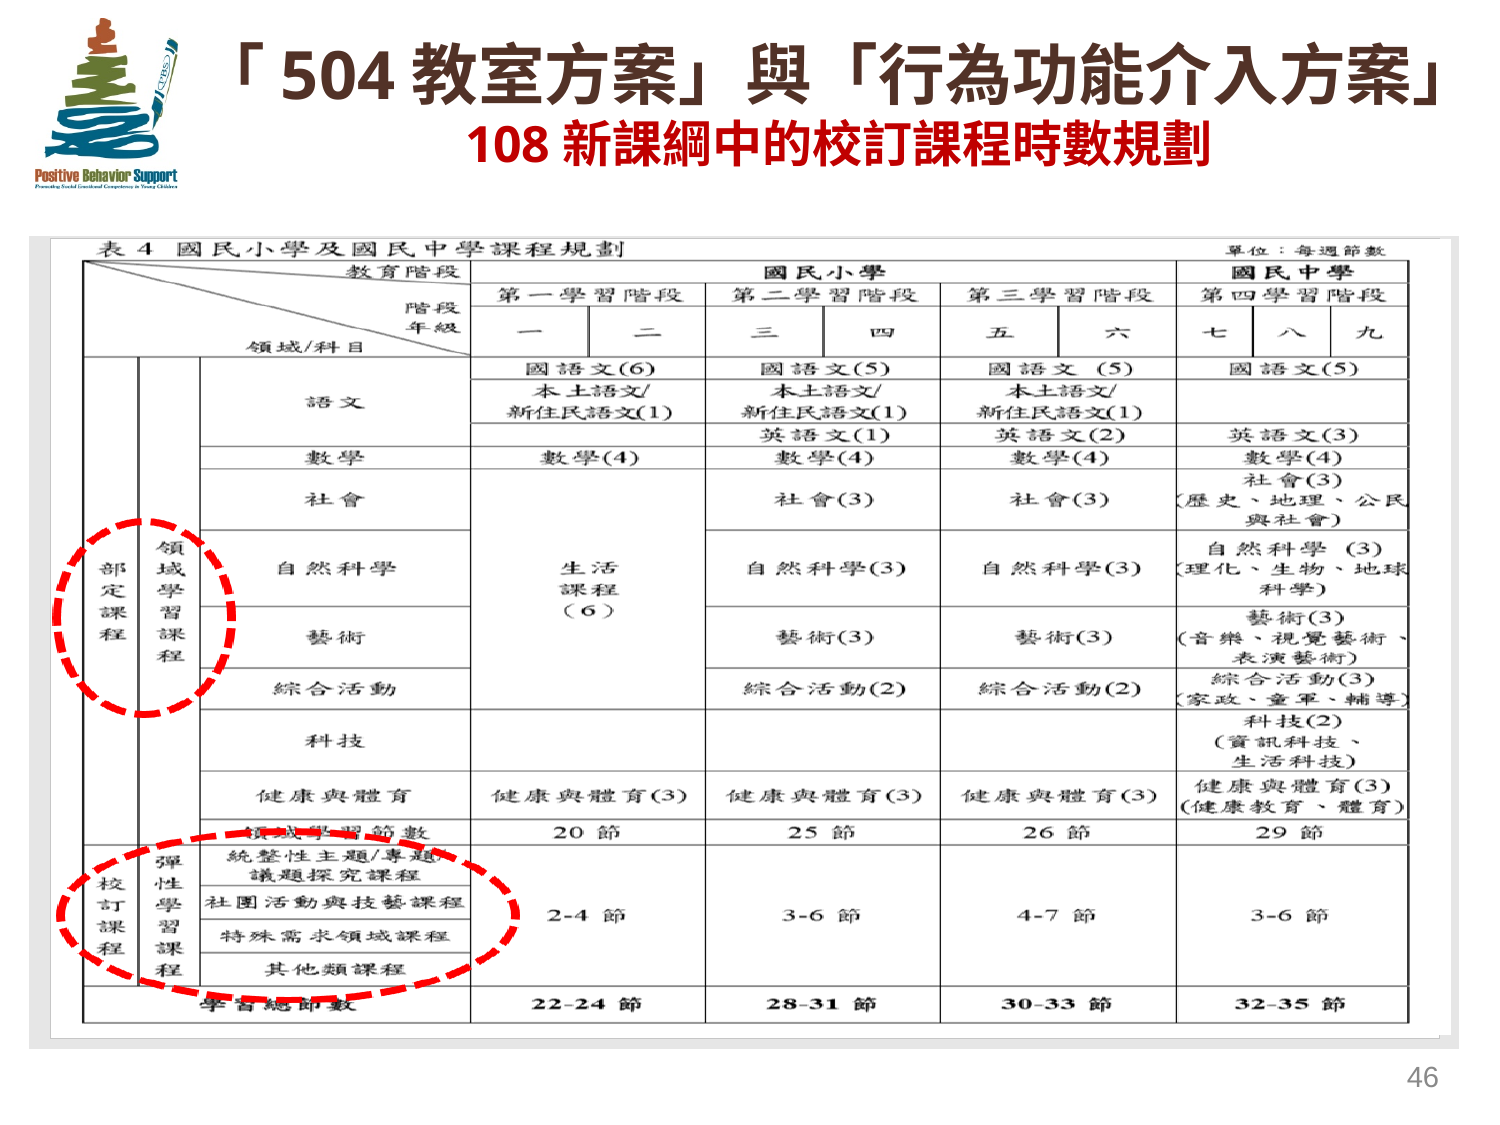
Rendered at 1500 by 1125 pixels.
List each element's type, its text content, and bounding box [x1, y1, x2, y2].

text_box 「504教室方案」與「行為功能介入方案」 108新課綱中的校訂課程時數規劃 [184, 55, 1500, 180]
picture [29, 236, 1459, 1049]
picture [35, 17, 178, 190]
slide_number 46 [1104, 1059, 1455, 1106]
